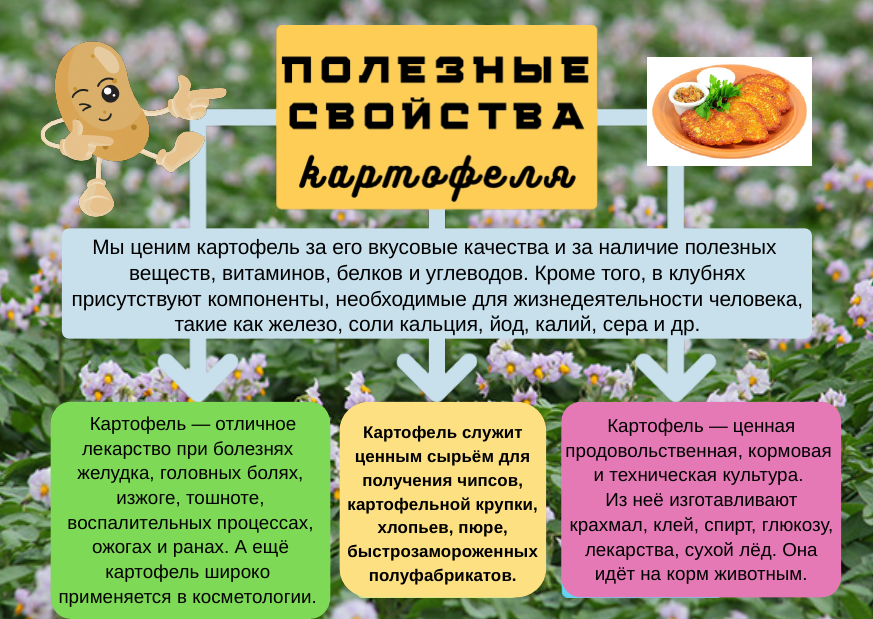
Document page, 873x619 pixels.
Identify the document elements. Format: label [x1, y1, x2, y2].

text_box [0, 0, 873, 619]
text_box [561, 401, 842, 598]
text_box [652, 57, 812, 166]
text_box [151, 25, 723, 226]
text_box [151, 347, 723, 598]
picture [258, 34, 648, 217]
text_box [40, 40, 227, 217]
text_box [339, 401, 547, 598]
text_box [61, 228, 813, 339]
text_box [50, 401, 331, 619]
